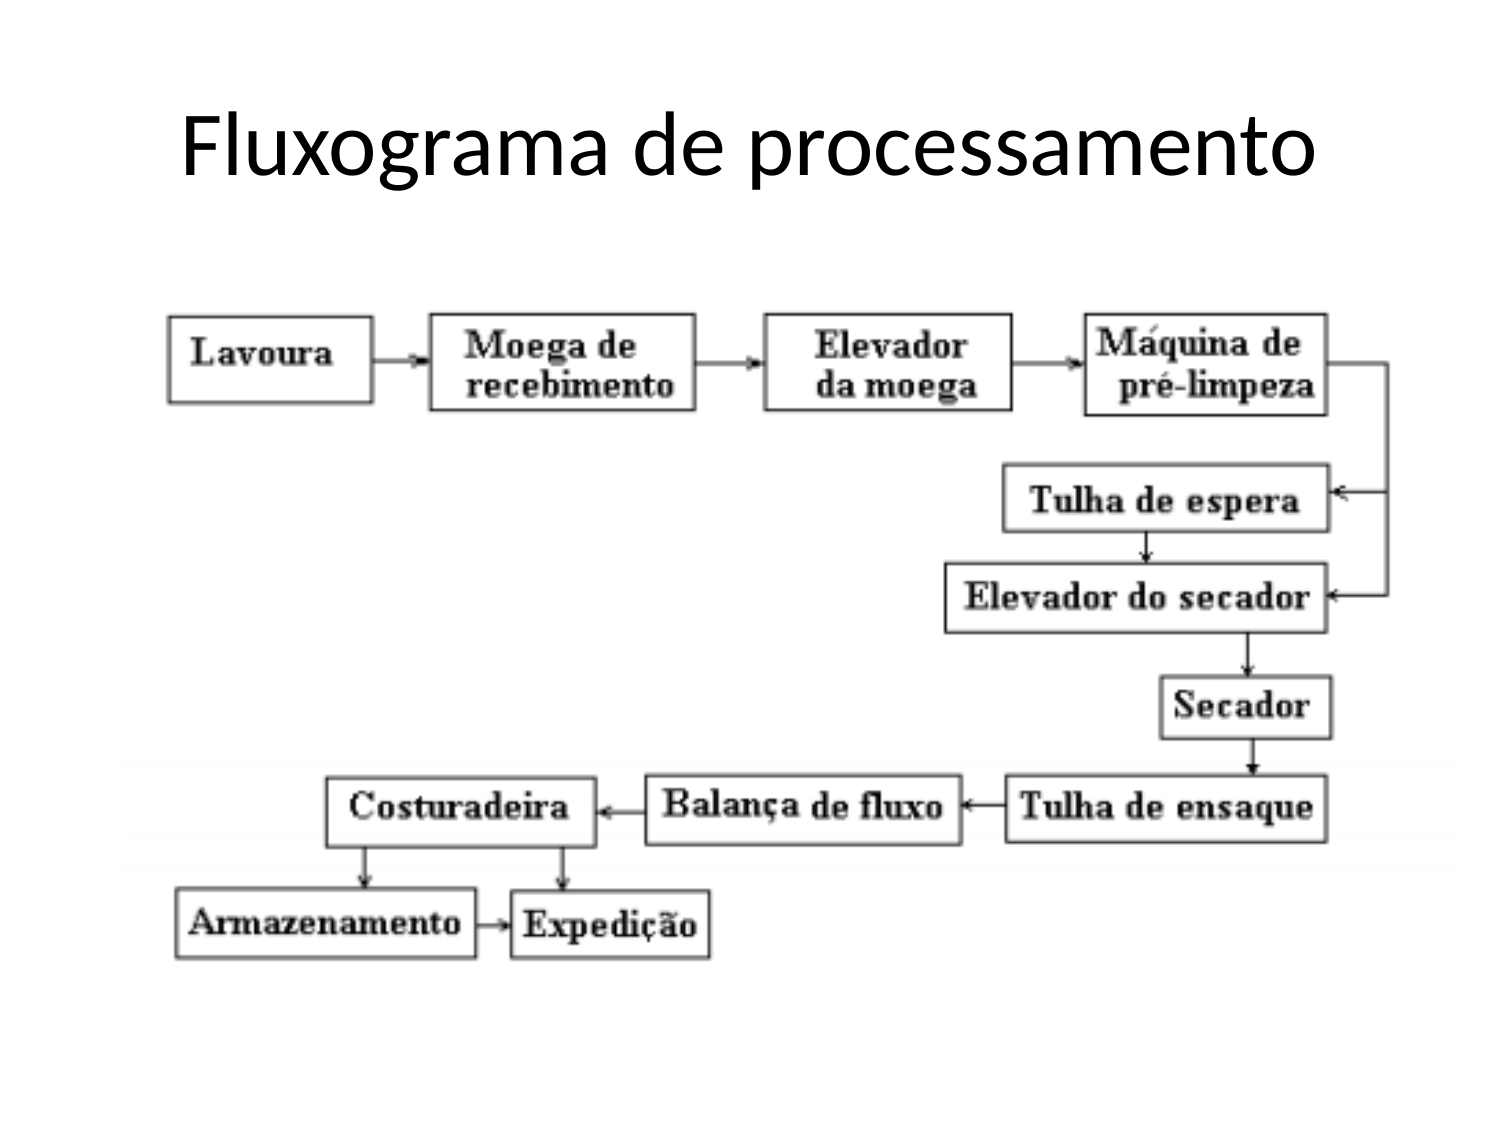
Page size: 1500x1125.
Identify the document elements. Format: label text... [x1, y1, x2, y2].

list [111, 290, 1459, 988]
title Fluxograma de processamento [75, 45, 1425, 233]
